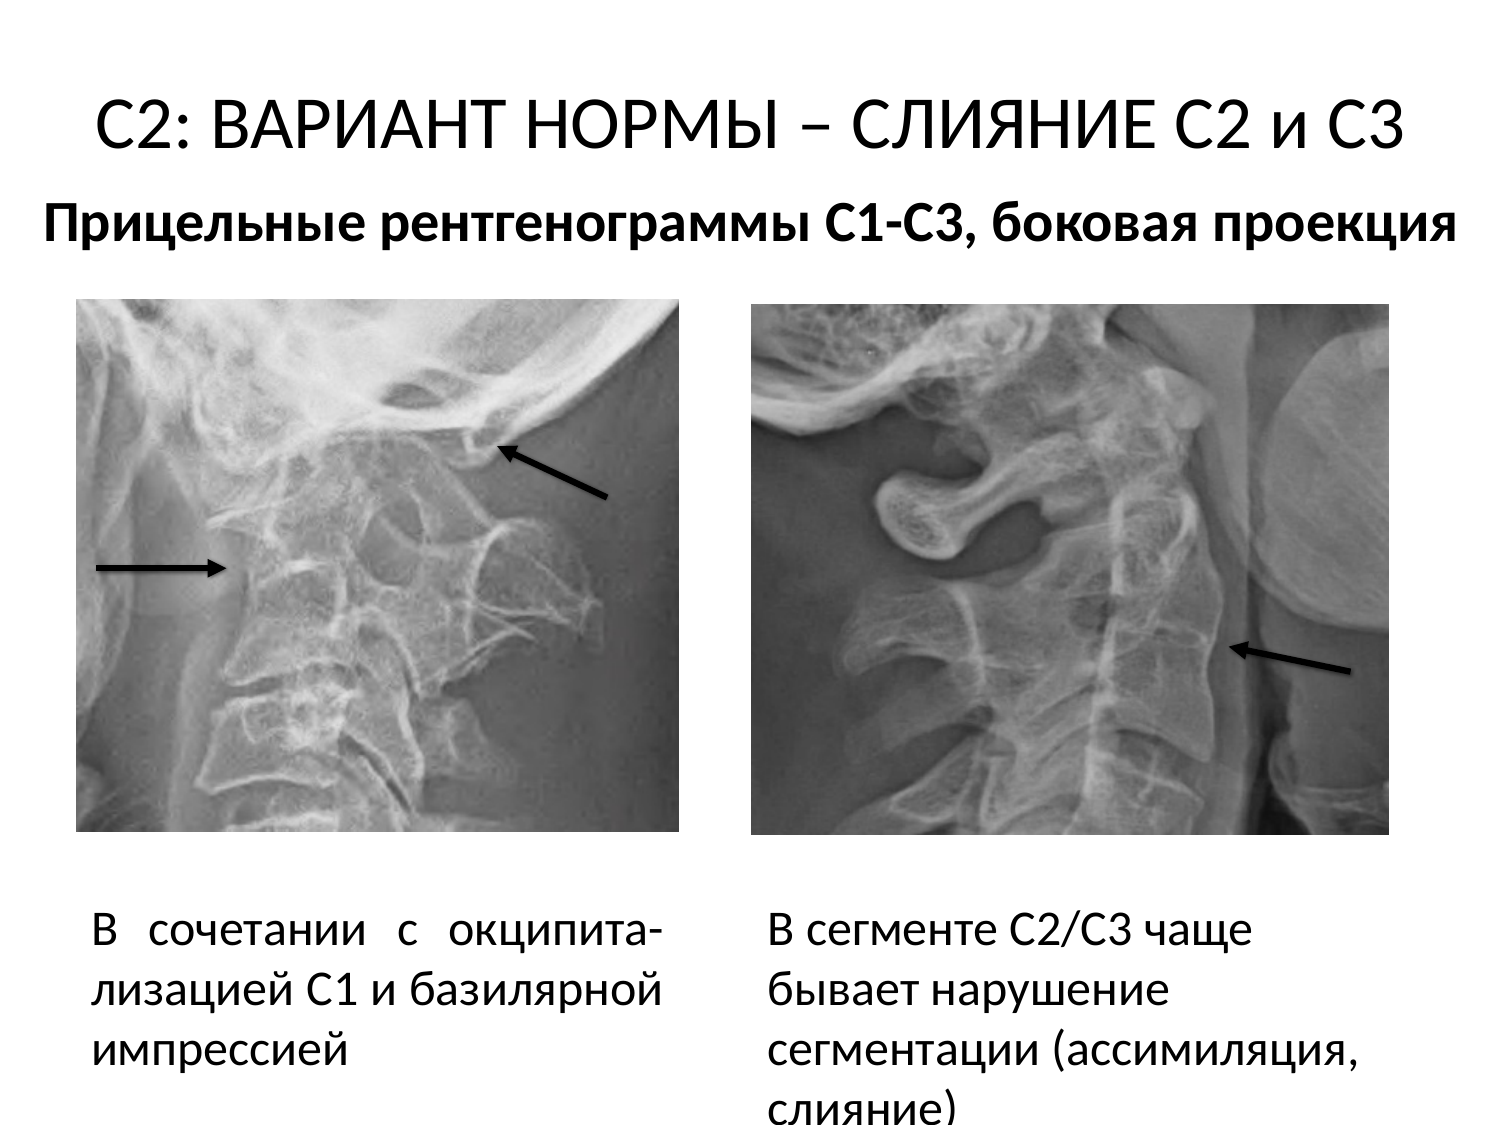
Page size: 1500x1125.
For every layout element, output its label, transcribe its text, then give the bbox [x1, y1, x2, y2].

text_box В сегменте С2/С3 чаще бывает нарушение сегментации (ассимиляция, слияние) [752, 888, 1432, 1125]
text_box С2: ВАРИАНТ НОРМЫ – СЛИЯНИЕ С2 и С3 [1, 66, 1500, 208]
text_box Прицельные рентгенограммы С1-С3, боковая проекция [22, 175, 1480, 261]
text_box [76, 298, 679, 832]
text_box В сочетании с окципита-лизацией С1 и базилярной импрессией [76, 888, 679, 1084]
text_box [750, 304, 1390, 836]
